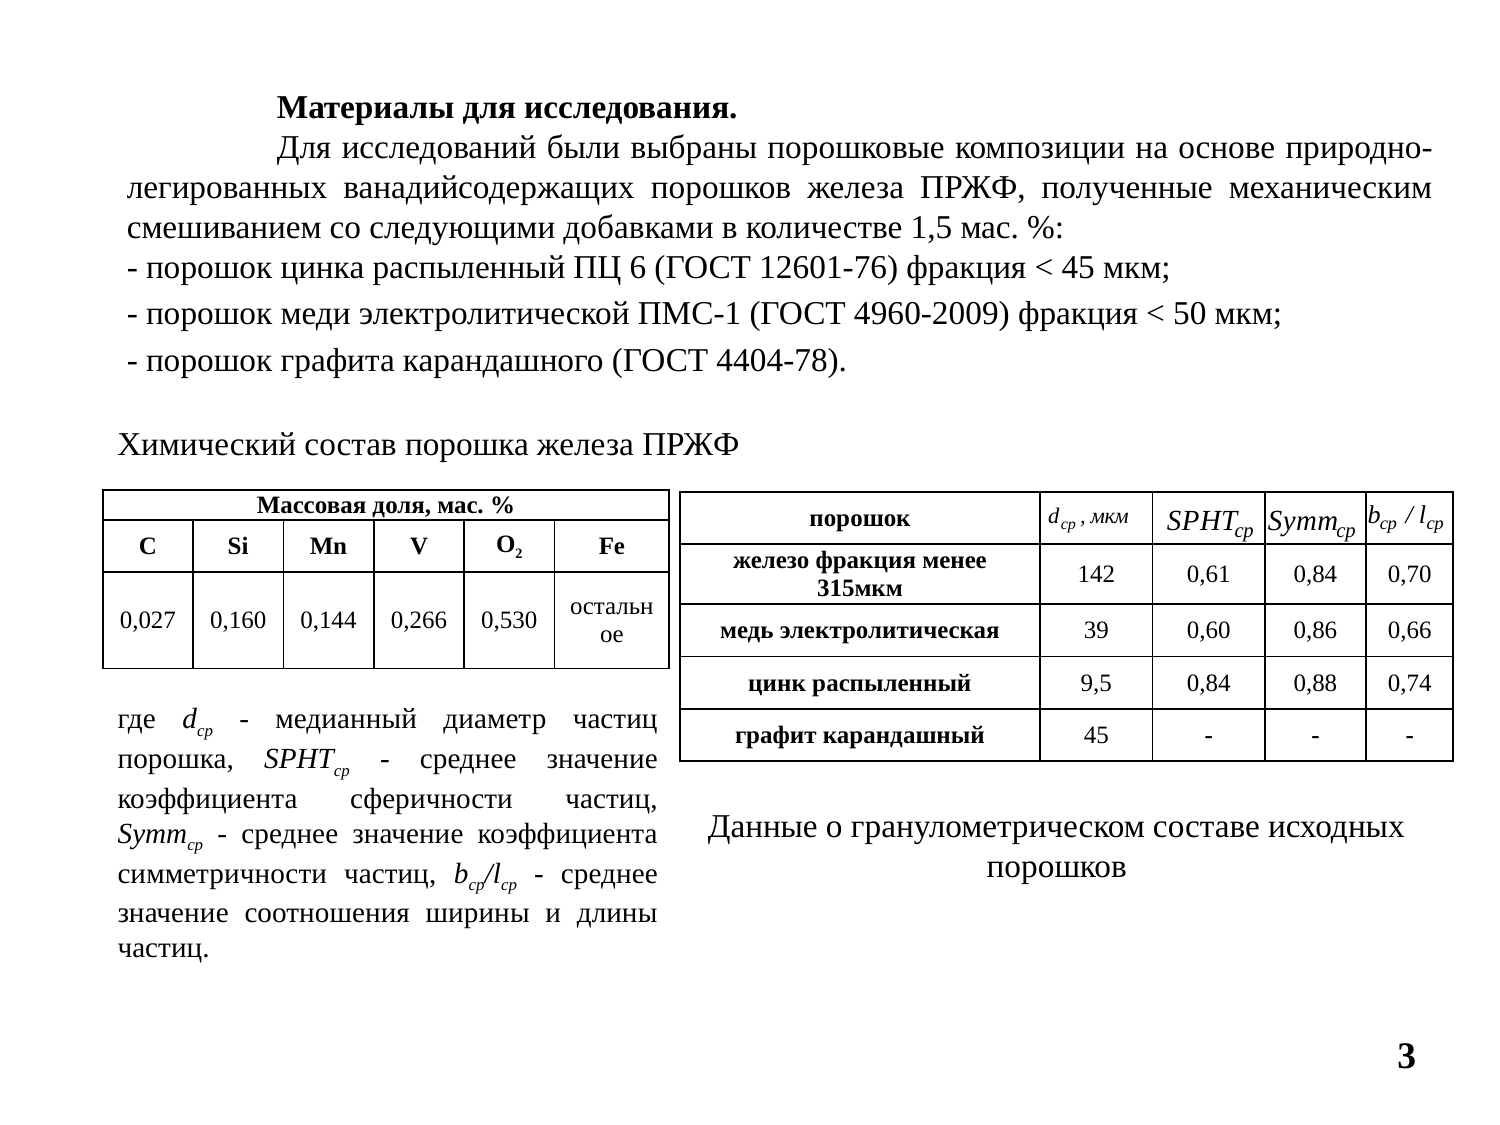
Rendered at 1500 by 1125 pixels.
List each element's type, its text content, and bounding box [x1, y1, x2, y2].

picture [1263, 503, 1361, 548]
text_box где dср - медианный диаметр частиц порошка, SPHTср - среднее значение коэффициента сферичности частиц, Symmср - среднее значение коэффициента симметричности частиц, bср/lср - среднее значение соотношения ширины и длины частиц. [102, 692, 673, 971]
table_cell железо фракция менее 315мкм [681, 545, 1039, 603]
table_cell - [1153, 710, 1264, 760]
table_cell 0,530 [465, 573, 554, 668]
table_cell 0,84 [1153, 657, 1264, 708]
table_cell 39 [1041, 605, 1152, 656]
table_cell 0,84 [1266, 551, 1365, 603]
picture [1364, 498, 1450, 539]
text_box Материалы для исследования. Для исследований были выбраны порошковые композиции на основе природно-легированных ванадийсодержащих порошков железа ПРЖФ, полученные механическим смешиванием со следующими добавками в количестве 1,5 мас. %: - порошок цинка распыленный ПЦ 6 (ГОСТ 12601-76) фракция < 45 мкм; - порошок меди электролитической ПМС-1 (ГОСТ 4960-2009) фракция < 50 мкм; - порошок графита карандашного (ГОСТ 4404-78). [112, 78, 1450, 386]
text_box 3 [1382, 1023, 1432, 1084]
table_cell медь электролитическая [681, 605, 1039, 656]
table_cell 0,160 [194, 573, 283, 668]
table_cell графит карандашный [681, 710, 1039, 760]
table_cell 0,74 [1367, 657, 1452, 708]
table_cell V [375, 521, 463, 571]
table_cell - [1266, 710, 1365, 760]
table_cell - [1367, 710, 1452, 760]
table_header [1266, 493, 1365, 501]
picture [1045, 503, 1134, 537]
table_cell Si [194, 521, 283, 571]
table_cell 0,027 [104, 573, 192, 668]
table_cell C [104, 521, 192, 571]
table_cell 0,70 [1367, 545, 1452, 603]
table_header [1367, 493, 1452, 500]
table_cell 45 [1041, 710, 1152, 760]
table_cell 142 [1041, 545, 1152, 603]
table_cell O2 [465, 521, 554, 571]
table_cell цинк распыленный [681, 657, 1039, 708]
table_cell 9,5 [1041, 657, 1152, 708]
table_cell 0,86 [1266, 605, 1365, 656]
table_cell 0,66 [1367, 605, 1452, 656]
text_box Химический состав порошка железа ПРЖФ [102, 414, 788, 470]
table_header порошок [681, 493, 1039, 543]
table_cell 0,144 [284, 573, 373, 668]
table_cell 0,266 [375, 573, 463, 668]
table_header [1153, 493, 1264, 543]
picture [1162, 503, 1260, 548]
table_cell 0,88 [1266, 657, 1365, 708]
table_header Массовая доля, мас. % [104, 491, 668, 519]
table_header [1041, 493, 1152, 543]
table_cell остальное [555, 573, 668, 668]
table_cell 0,61 [1153, 545, 1264, 603]
table_cell 0,60 [1153, 605, 1264, 656]
table_cell Mn [284, 521, 373, 571]
text_box Данные о гранулометрическом составе исходных порошков [682, 796, 1432, 892]
table_cell Fe [555, 521, 668, 571]
